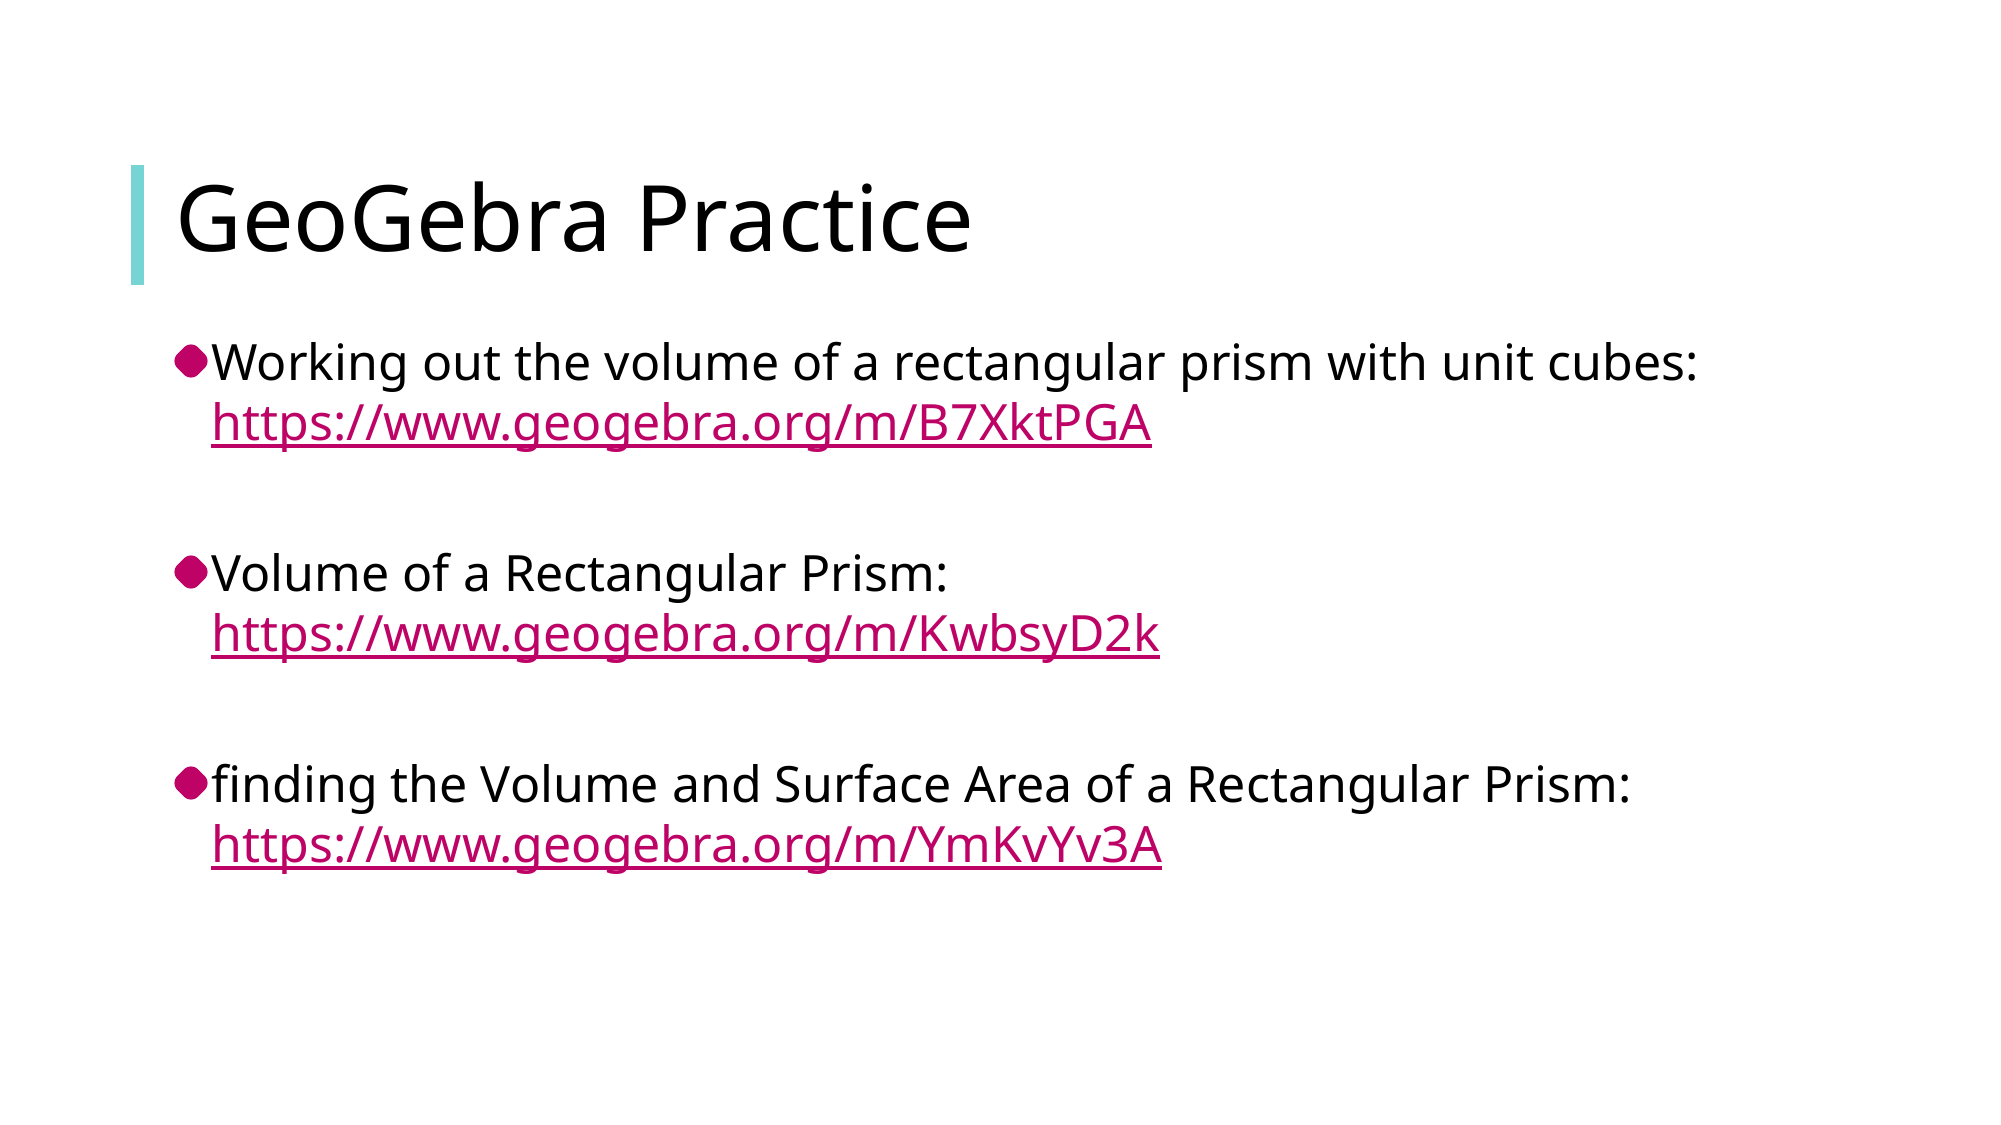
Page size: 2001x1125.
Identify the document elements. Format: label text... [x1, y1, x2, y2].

list Working out the volume of a rectangular prism with unit cubes: https://www.geogebra.org/m/B7XktPGA Volume of a Rectangular Prism: https://www.geogebra.org/m/KwbsyD2k finding the Volume and Surface Area of a Rectangular Prism: https://www.geogebra.org/m/YmKvYv3A [158, 329, 1884, 988]
picture [173, 343, 209, 379]
picture [173, 554, 209, 590]
picture [173, 765, 209, 801]
title GeoGebra Practice [160, 165, 1886, 285]
